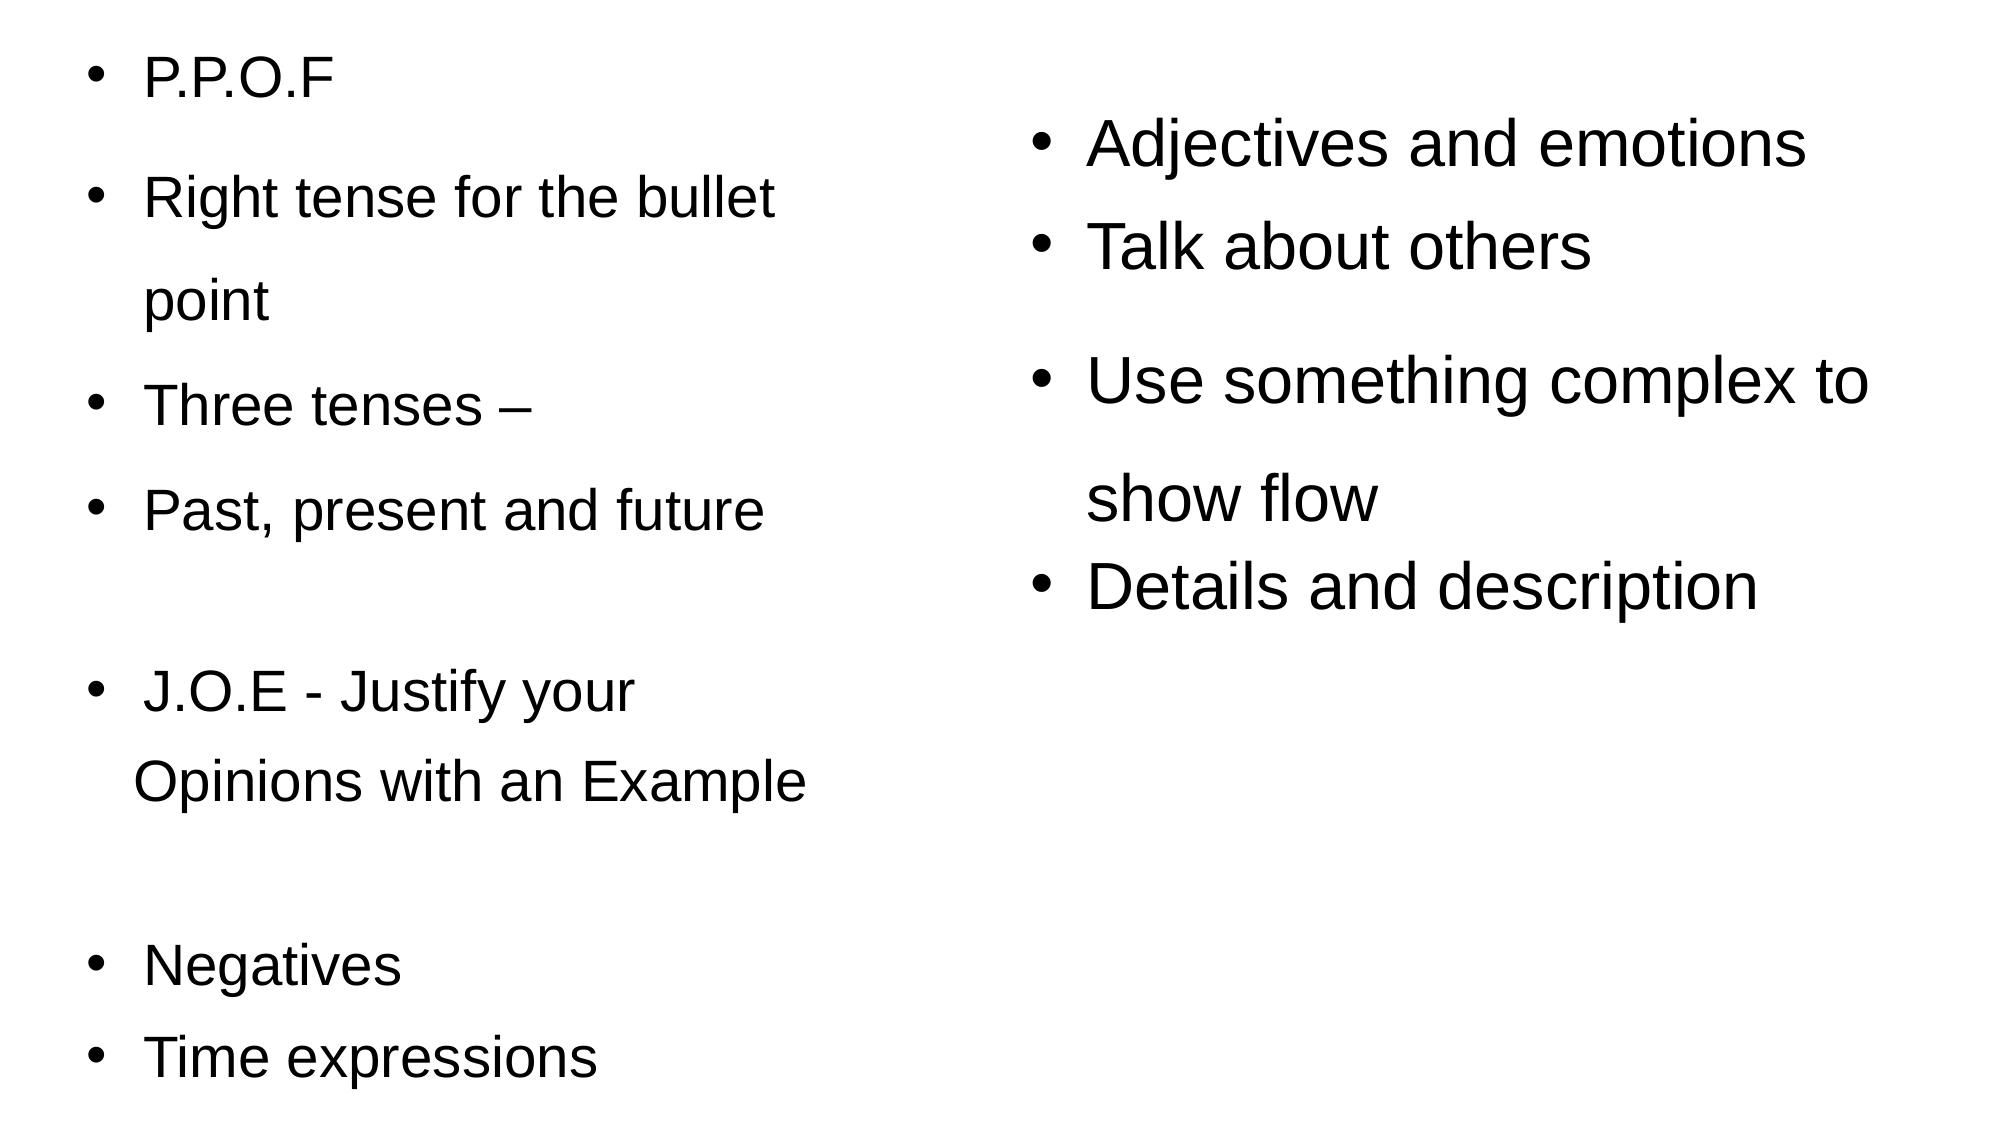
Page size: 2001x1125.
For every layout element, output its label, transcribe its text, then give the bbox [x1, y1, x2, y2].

text_box Adjectives and emotions Talk about others Use something complex to show flow Details and description [1015, 86, 1909, 630]
text_box P.P.O.F Right tense for the bullet point Three tenses – Past, present and future J.O.E - Justify your Opinions with an Example Negatives Time expressions [71, 26, 868, 1097]
